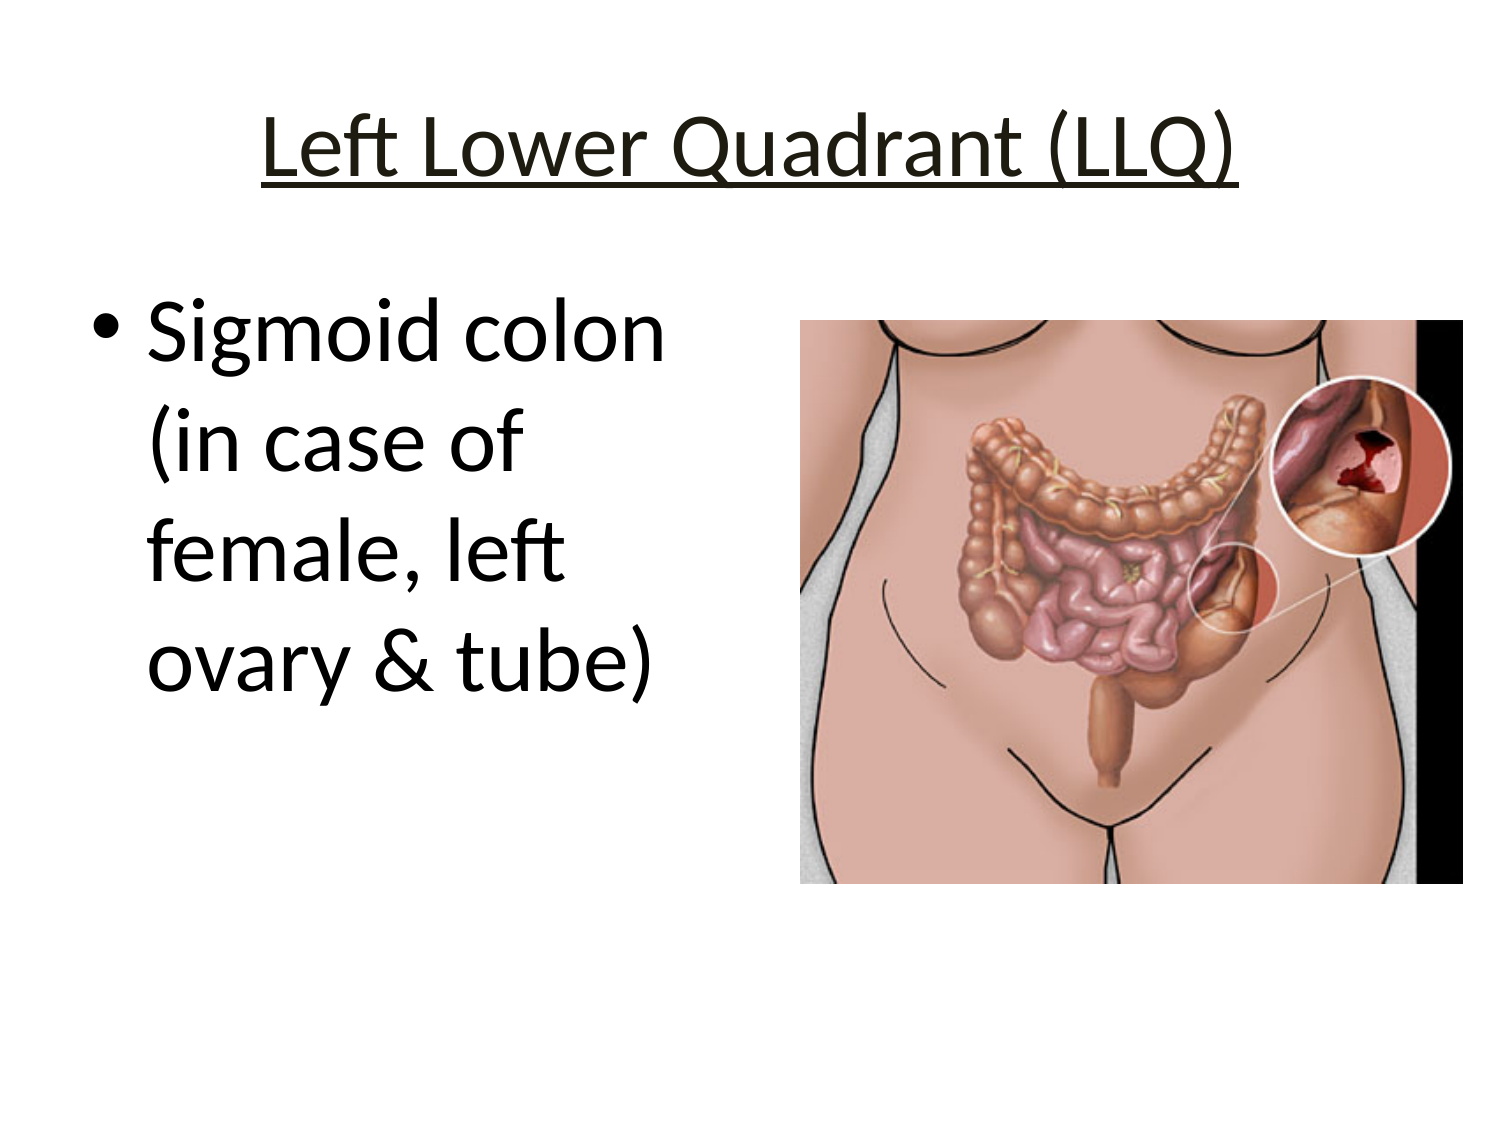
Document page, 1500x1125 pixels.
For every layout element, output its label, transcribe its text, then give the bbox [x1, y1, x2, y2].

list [799, 319, 1463, 885]
title Left Lower Quadrant (LLQ) [75, 45, 1425, 234]
list Sigmoid colon (in case of female, left ovary & tube) [75, 262, 738, 1006]
